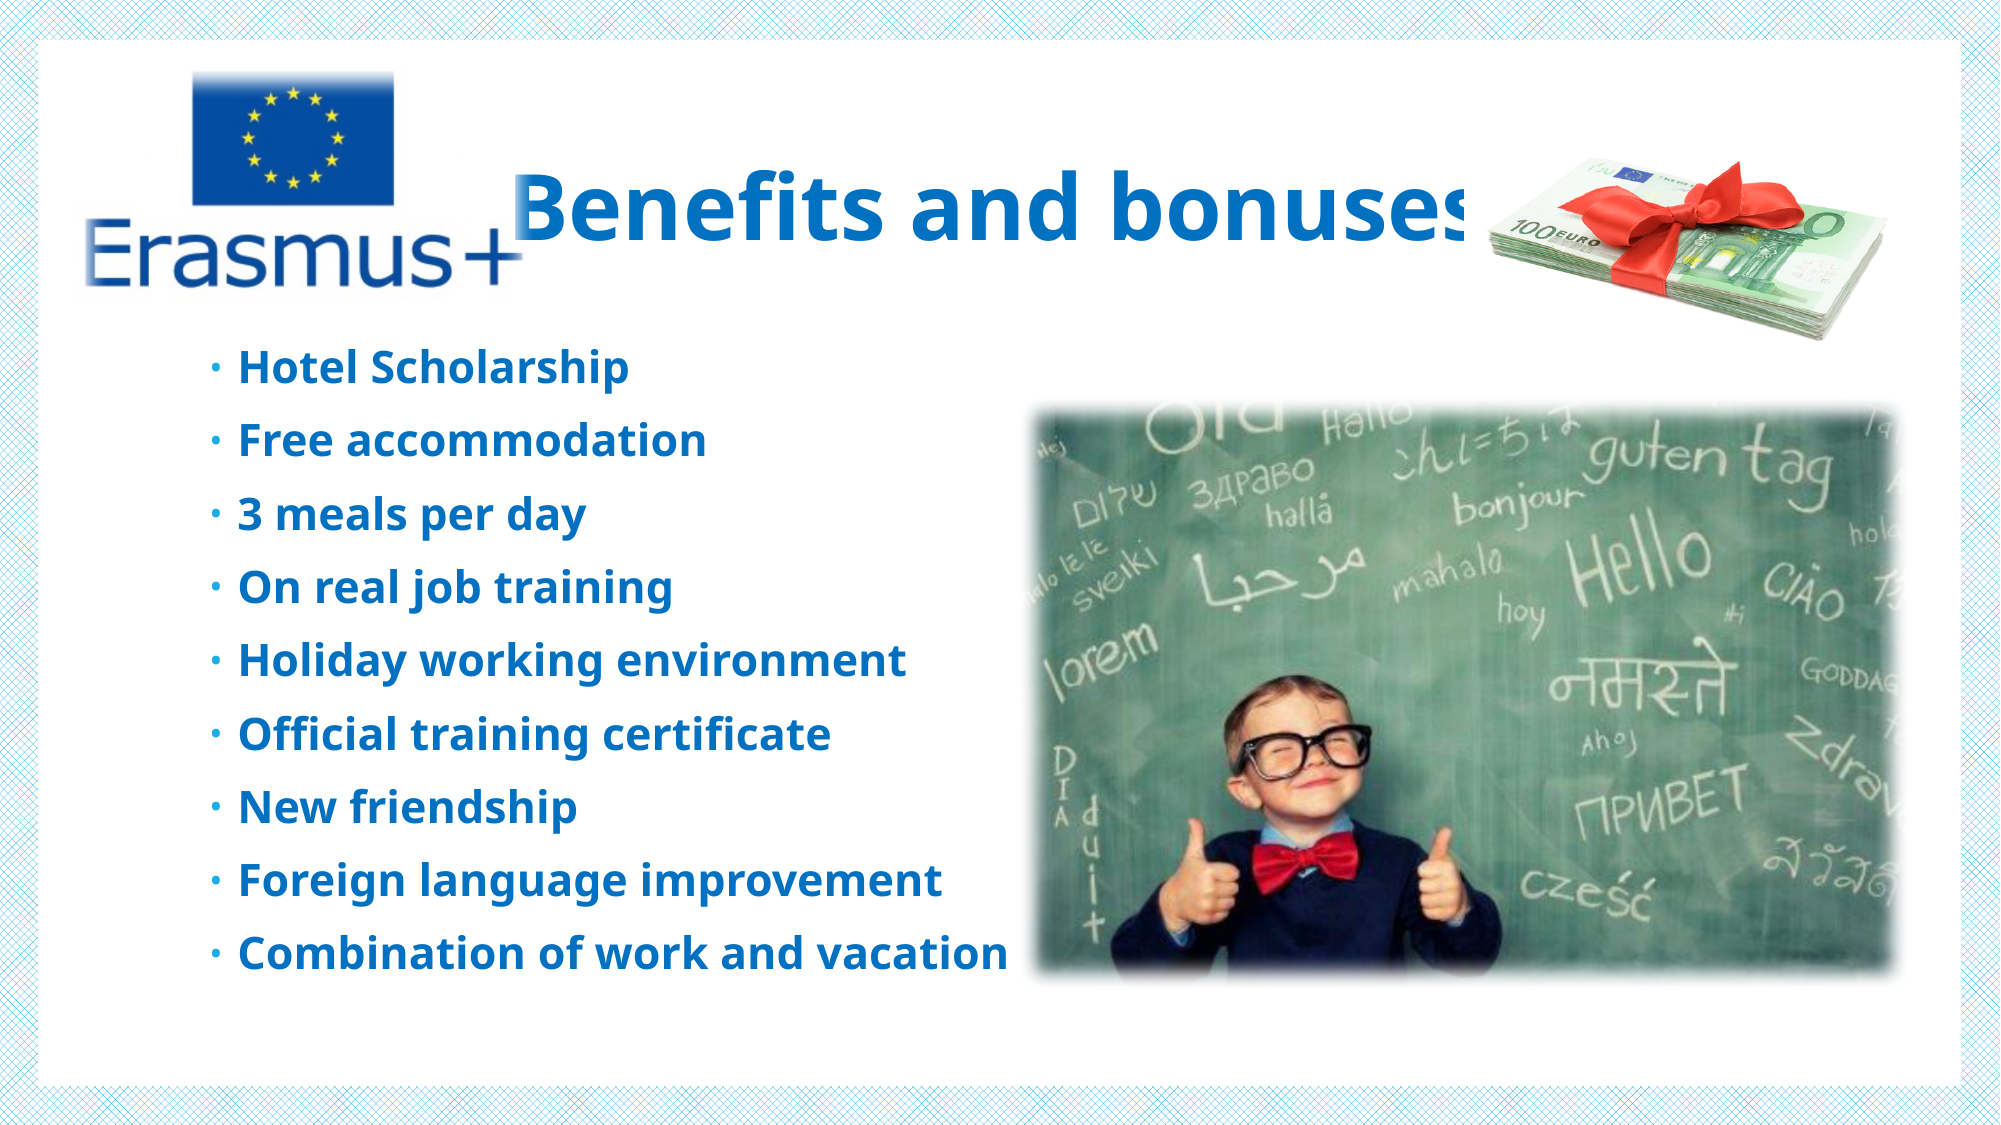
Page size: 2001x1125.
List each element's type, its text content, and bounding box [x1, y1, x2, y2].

picture [1019, 396, 1909, 990]
list Hotel Scholarship Free accommodation 3 meals per day On real job training Holiday working environment Official training certificate New friendship Foreign language improvement Combination of work and vacation [187, 337, 1029, 1000]
picture [1463, 127, 1915, 360]
title Benefits and bonuses [542, 99, 1808, 323]
picture [72, 64, 537, 331]
